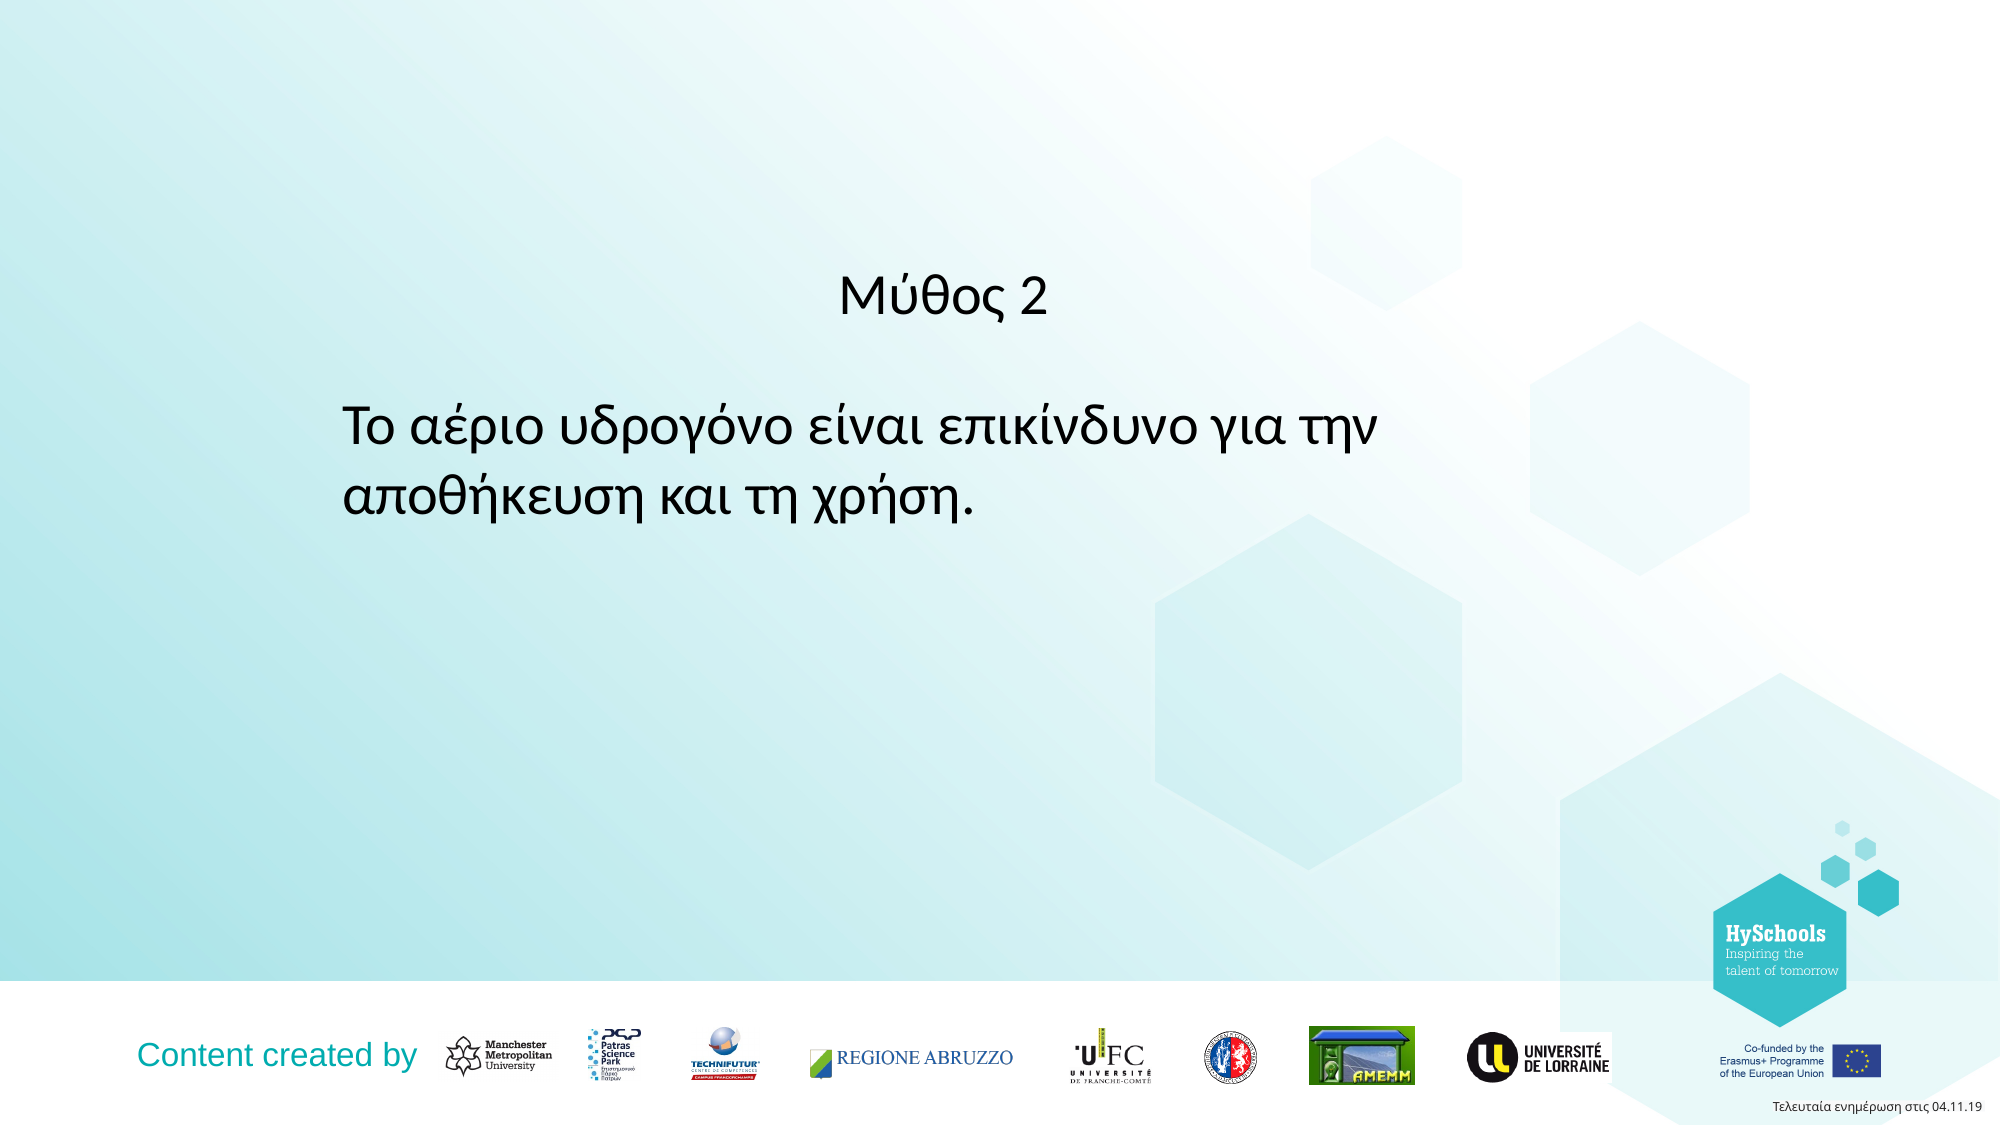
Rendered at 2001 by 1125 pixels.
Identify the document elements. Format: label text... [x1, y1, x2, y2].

text_box Μύθος 2 Το αέριο υδρογόνο είναι επικίνδυνο για την αποθήκευση και τη χρήση. [327, 248, 1561, 534]
text_box [304, 392, 1599, 558]
picture [0, 0, 2000, 1125]
text_box Τελευταία ενημέρωση στις 04.11.19 [1772, 1100, 1985, 1112]
